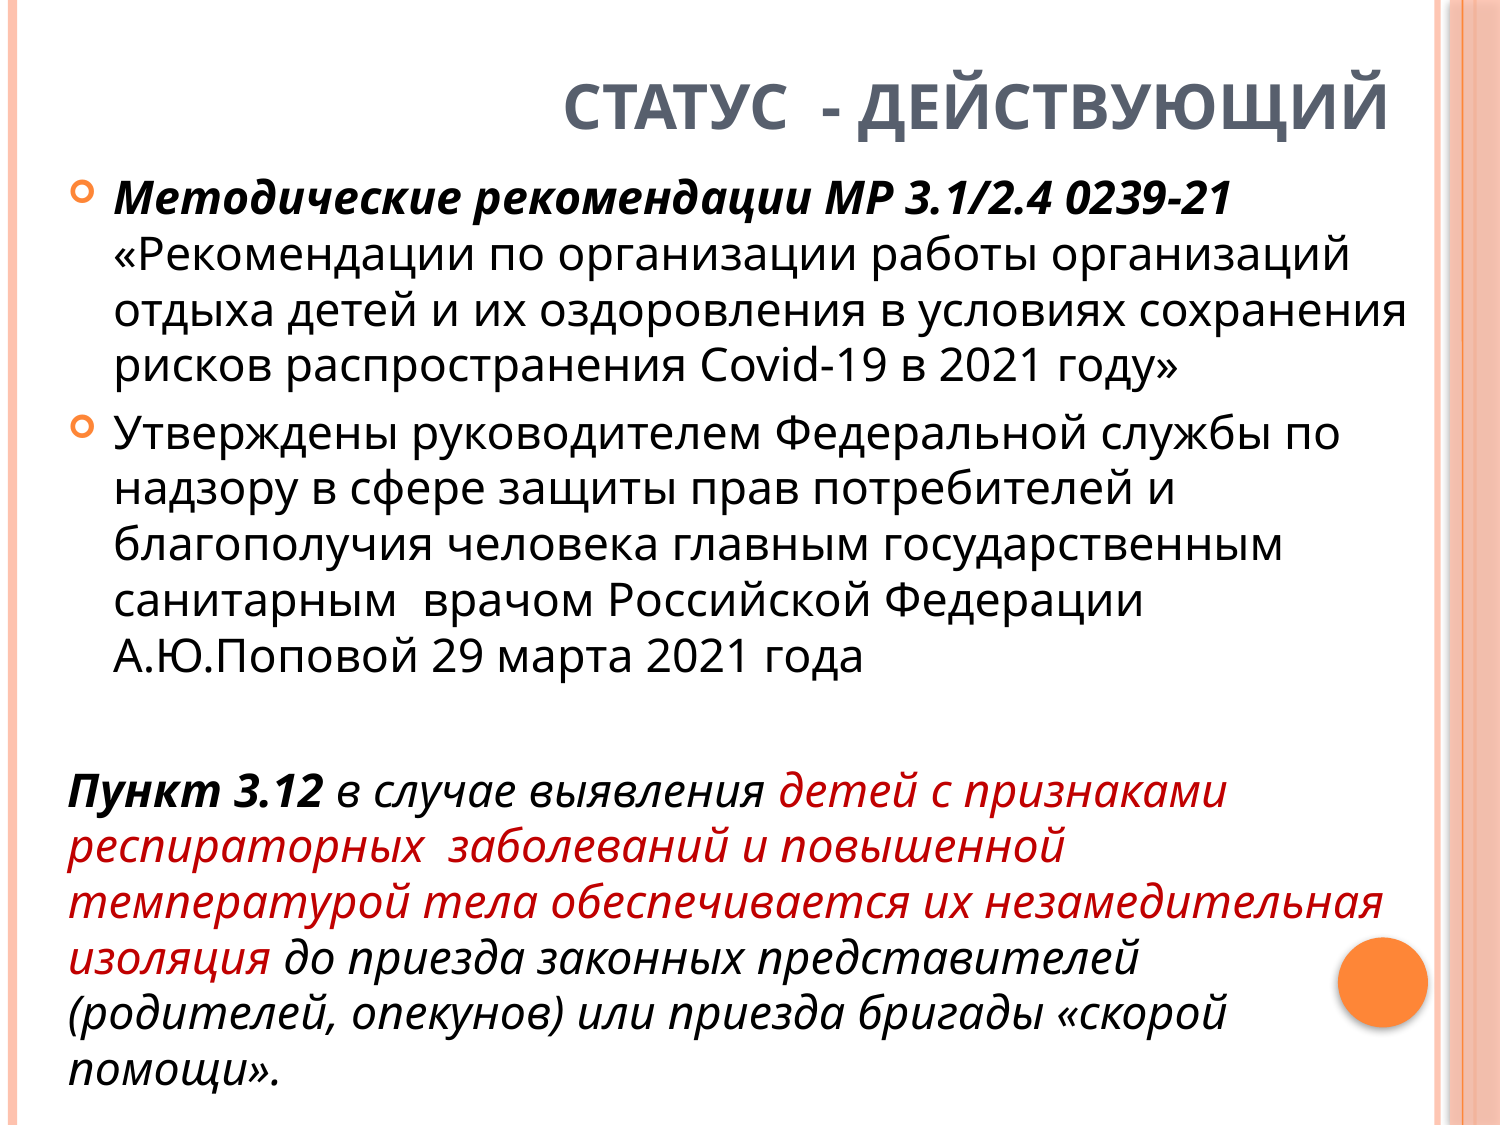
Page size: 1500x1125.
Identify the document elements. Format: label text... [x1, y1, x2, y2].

title Статус - действующий [75, 0, 1424, 149]
list Методические рекомендации МР 3.1/2.4 0239-21 «Рекомендации по организации работы организаций отдыха детей и их оздоровления в условиях сохранения рисков распространения Covid-19 в 2021 году» Утверждены руководителем Федеральной службы по надзору в сфере защиты прав потребителей и благополучия человека главным государственным санитарным врачом Российской Федерации А.Ю.Поповой 29 марта 2021 года Пункт 3.12 в случае выявления детей с признаками респираторных заболеваний и повышенной температурой тела обеспечивается их незамедительная изоляция до приезда законных представителей (родителей, опекунов) или приезда бригады «скорой помощи». [53, 160, 1424, 1125]
